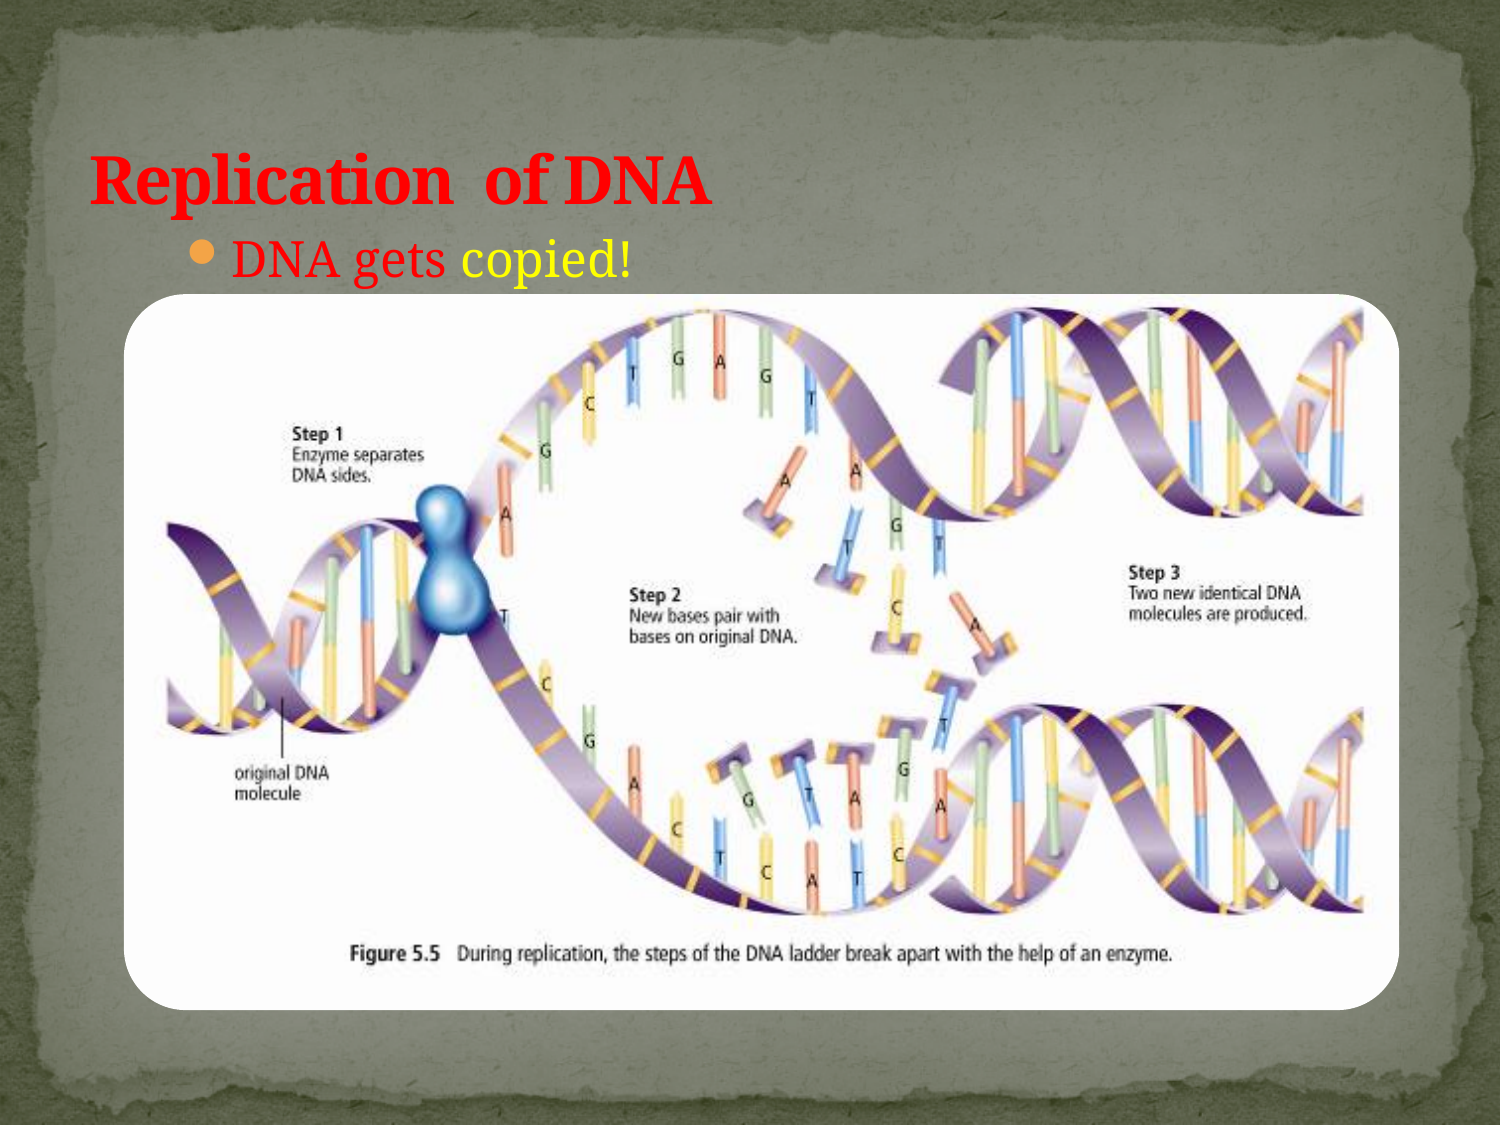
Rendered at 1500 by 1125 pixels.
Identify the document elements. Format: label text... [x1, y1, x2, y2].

picture [123, 294, 1400, 1011]
title Replication of DNA [74, 24, 1425, 225]
list DNA gets copied! [171, 225, 856, 283]
